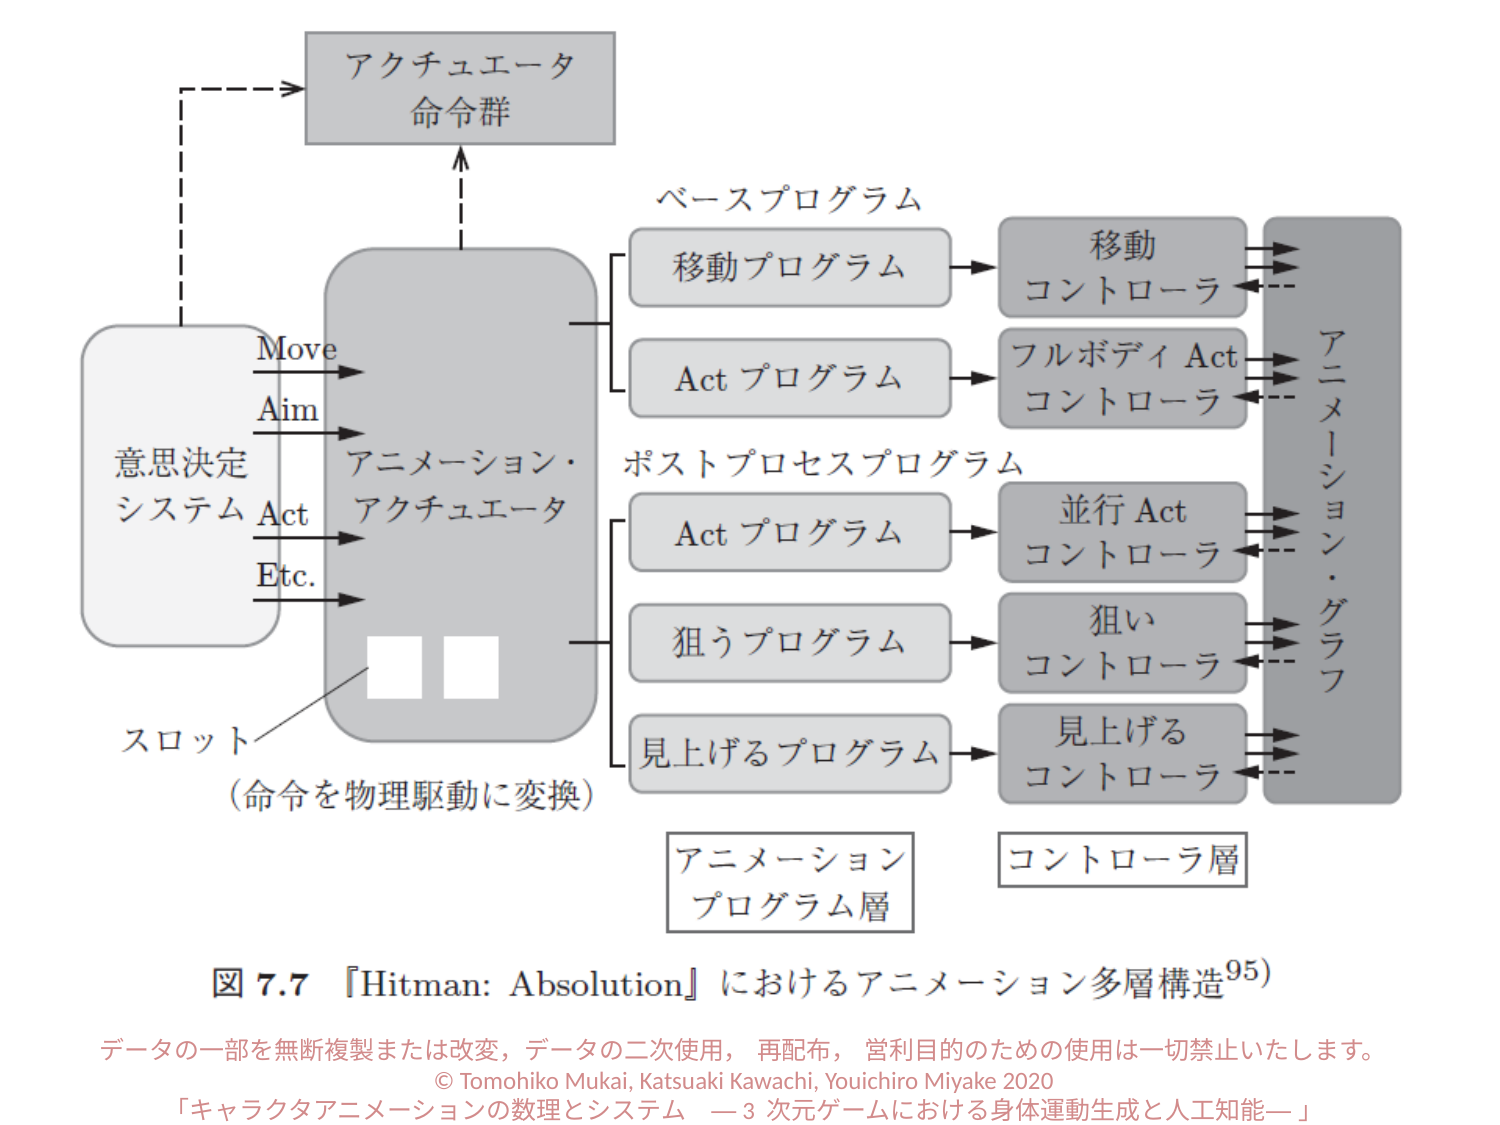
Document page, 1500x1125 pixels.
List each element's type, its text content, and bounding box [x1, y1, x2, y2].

picture [64, 18, 1436, 1018]
footer データの一部を無断複製または改変，データの二次使用， 再配布， 営利目的のための使用は一切禁止いたします。 © Tomohiko Mukai, Katsuaki Kawachi, Youichiro Miyake 2020 「キャラクタアニメーションの数理とシステム ―3 次元ゲームにおける身体運動生成と人工知能― 」 [17, 1035, 1471, 1125]
